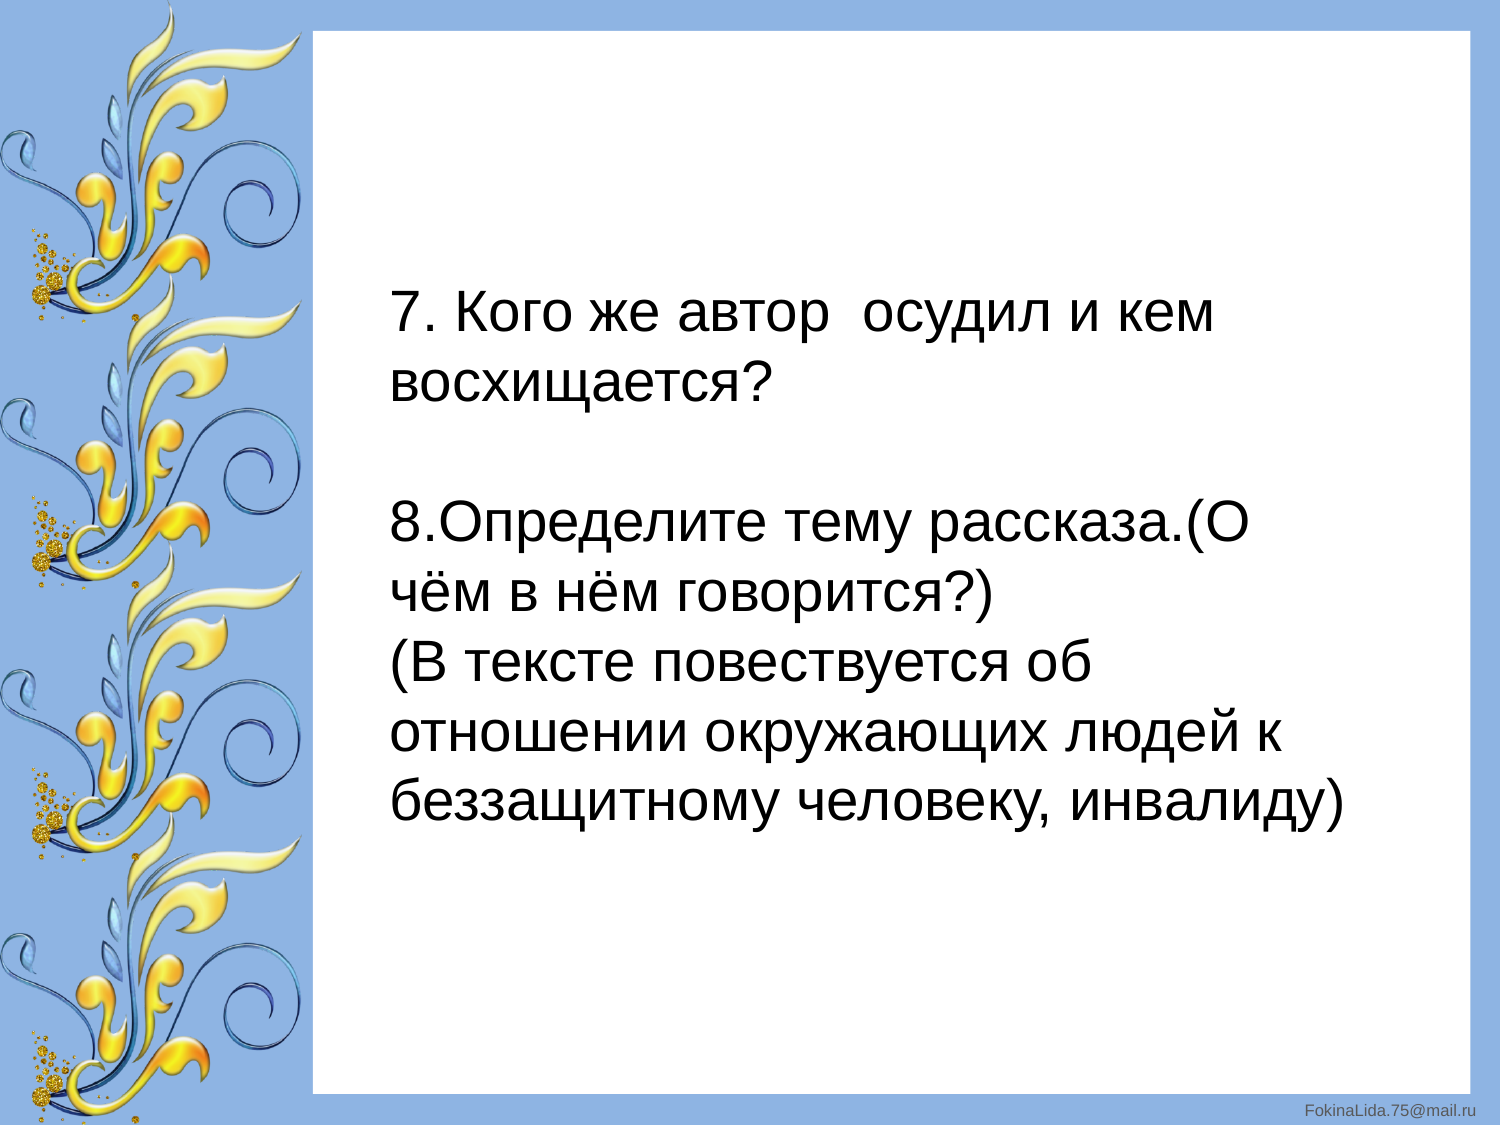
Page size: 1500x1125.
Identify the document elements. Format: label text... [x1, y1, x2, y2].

text_box 7. Кого же автор осудил и кем восхищается? 8.Определите тему рассказа.(О чём в нём говорится?) (В тексте повествуется об отношении окружающих людей к беззащитному человеку, инвалиду) [375, 125, 1376, 840]
picture [0, 0, 302, 1125]
